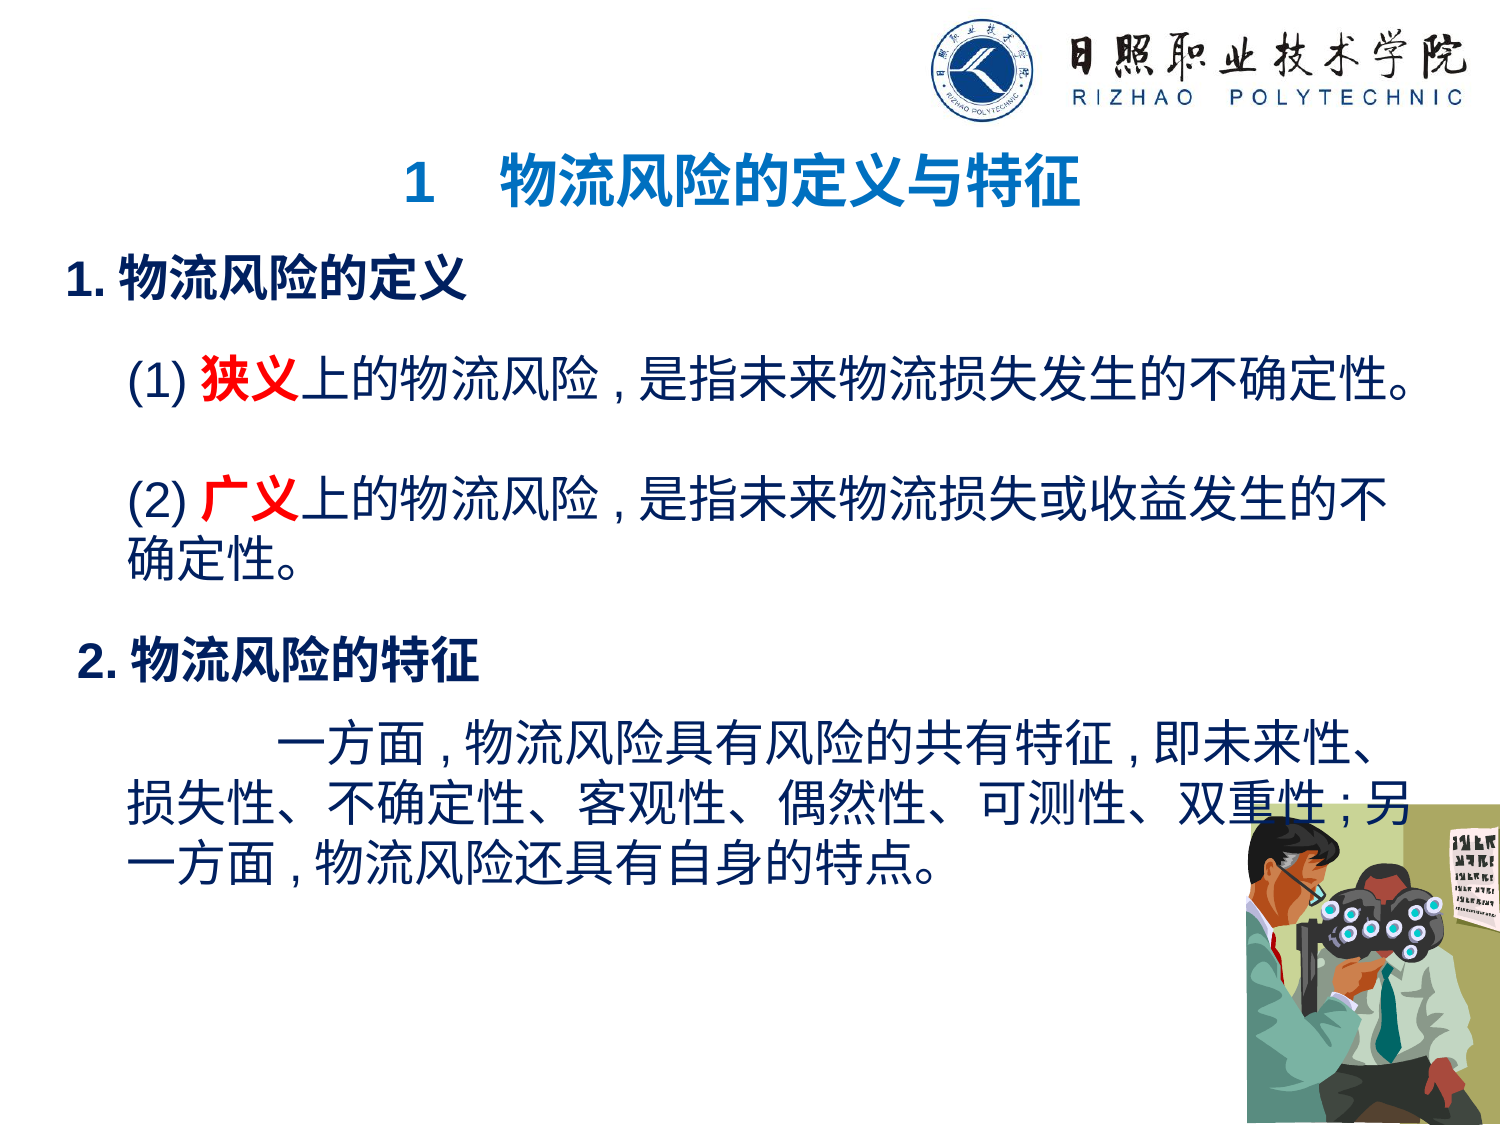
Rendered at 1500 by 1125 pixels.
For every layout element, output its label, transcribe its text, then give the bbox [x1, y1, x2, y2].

text_box 一方面,物流风险具有风险的共有特征,即未来性、损失性、不确定性、客观性、偶然性、可测性、双重性;另一方面,物流风险还具有自身的特点。 [112, 704, 1444, 899]
picture [1245, 799, 1500, 1125]
picture [915, 7, 1500, 127]
text_box 1 物流风险的定义与特征 [389, 136, 1097, 221]
text_box (1)狭义上的物流风险,是指未来物流损失发生的不确定性。 (2)广义上的物流风险,是指未来物流损失或收益发生的不确定性。 [112, 340, 1424, 596]
text_box 1.物流风险的定义 [50, 238, 484, 314]
text_box 2.物流风险的特征 [62, 621, 496, 697]
